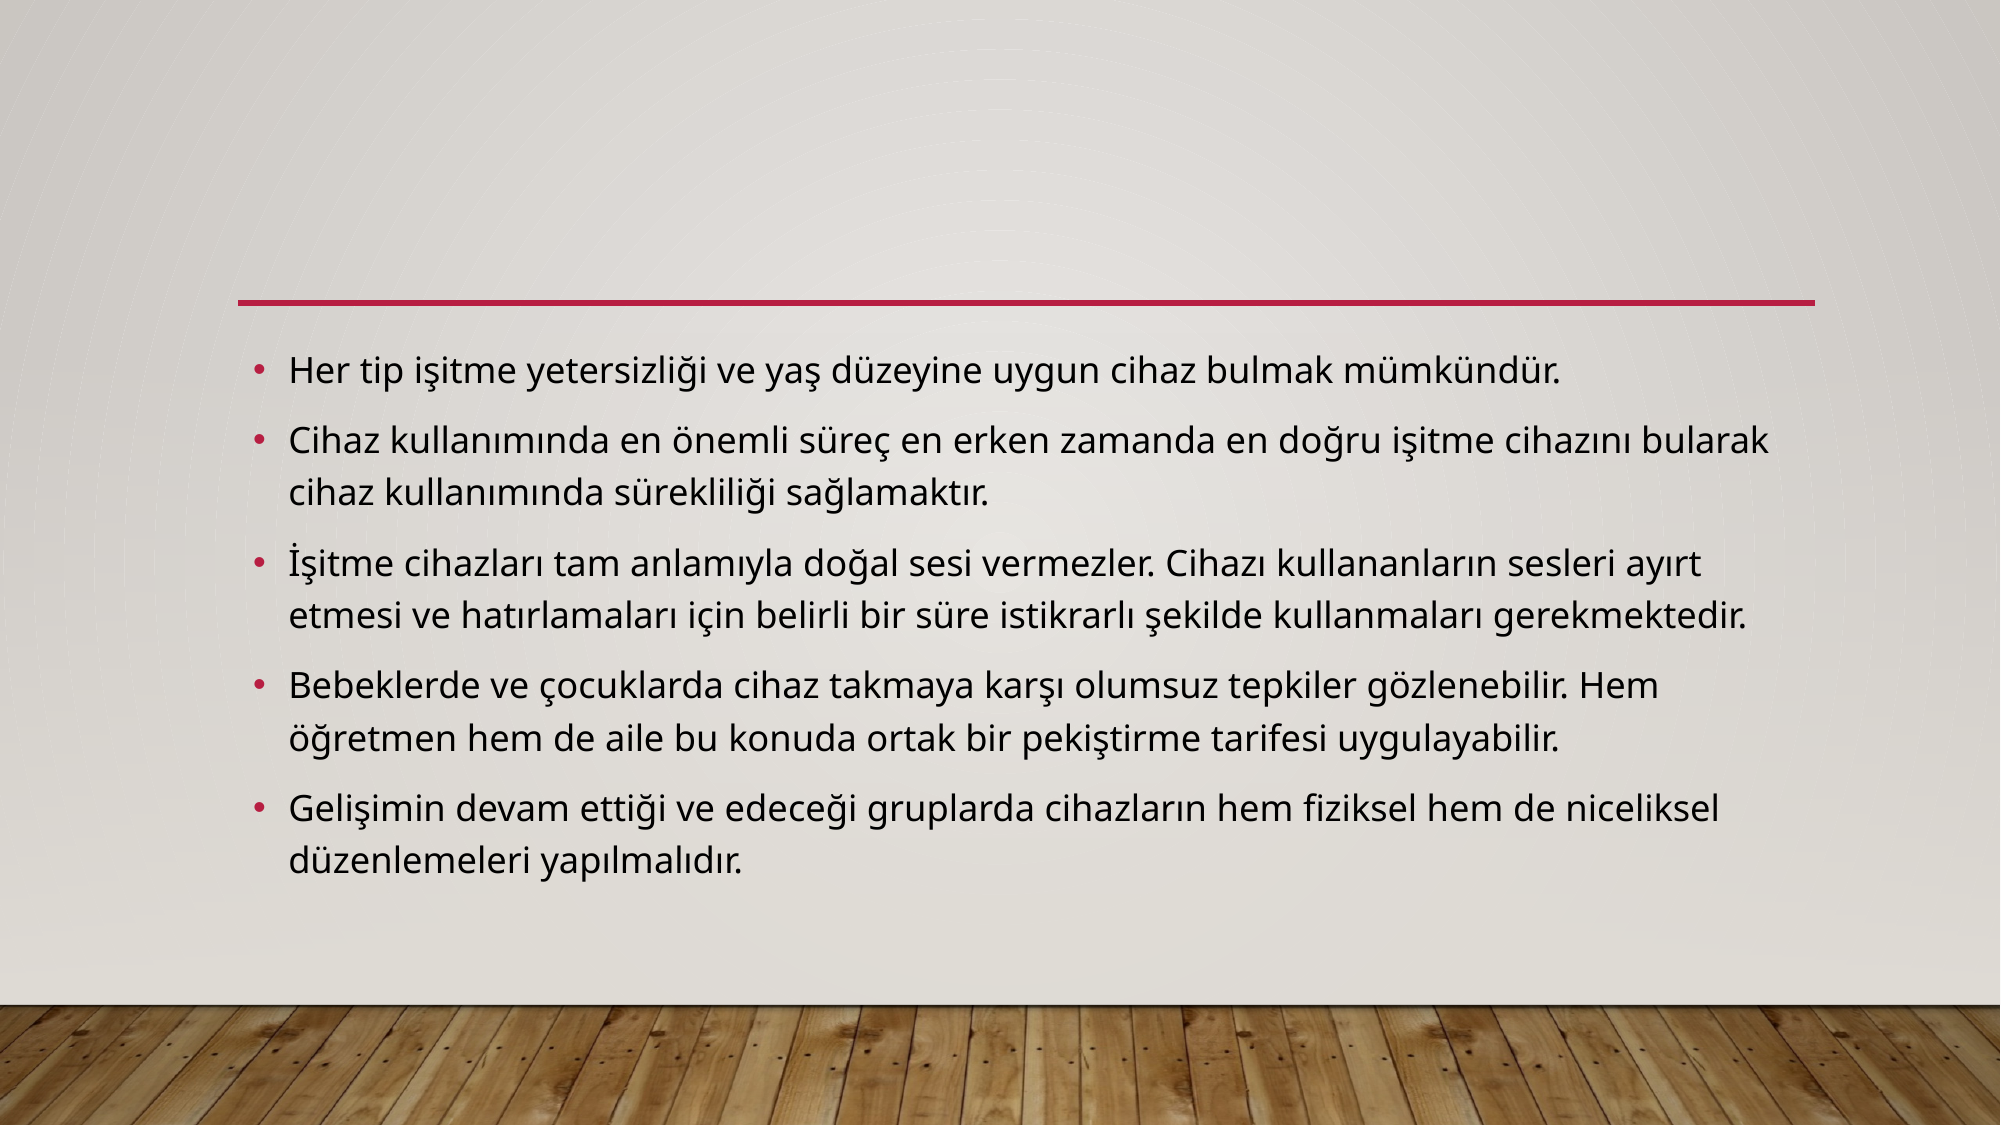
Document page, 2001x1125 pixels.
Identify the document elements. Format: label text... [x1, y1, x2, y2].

picture [0, 1005, 2000, 1125]
list Her tip işitme yetersizliği ve yaş düzeyine uygun cihaz bulmak mümkündür. Cihaz kullanımında en önemli süreç en erken zamanda en doğru işitme cihazını bularak cihaz kullanımında sürekliliği sağlamaktır. İşitme cihazları tam anlamıyla doğal sesi vermezler. Cihazı kullananların sesleri ayırt etmesi ve hatırlamaları için belirli bir süre istikrarlı şekilde kullanmaları gerekmektedir. Bebeklerde ve çocuklarda cihaz takmaya karşı olumsuz tepkiler gözlenebilir. Hem öğretmen hem de aile bu konuda ortak bir pekiştirme tarifesi uygulayabilir. Gelişimin devam ettiği ve edeceği gruplarda cihazların hem fiziksel hem de niceliksel düzenlemeleri yapılmalıdır. [238, 330, 1814, 897]
